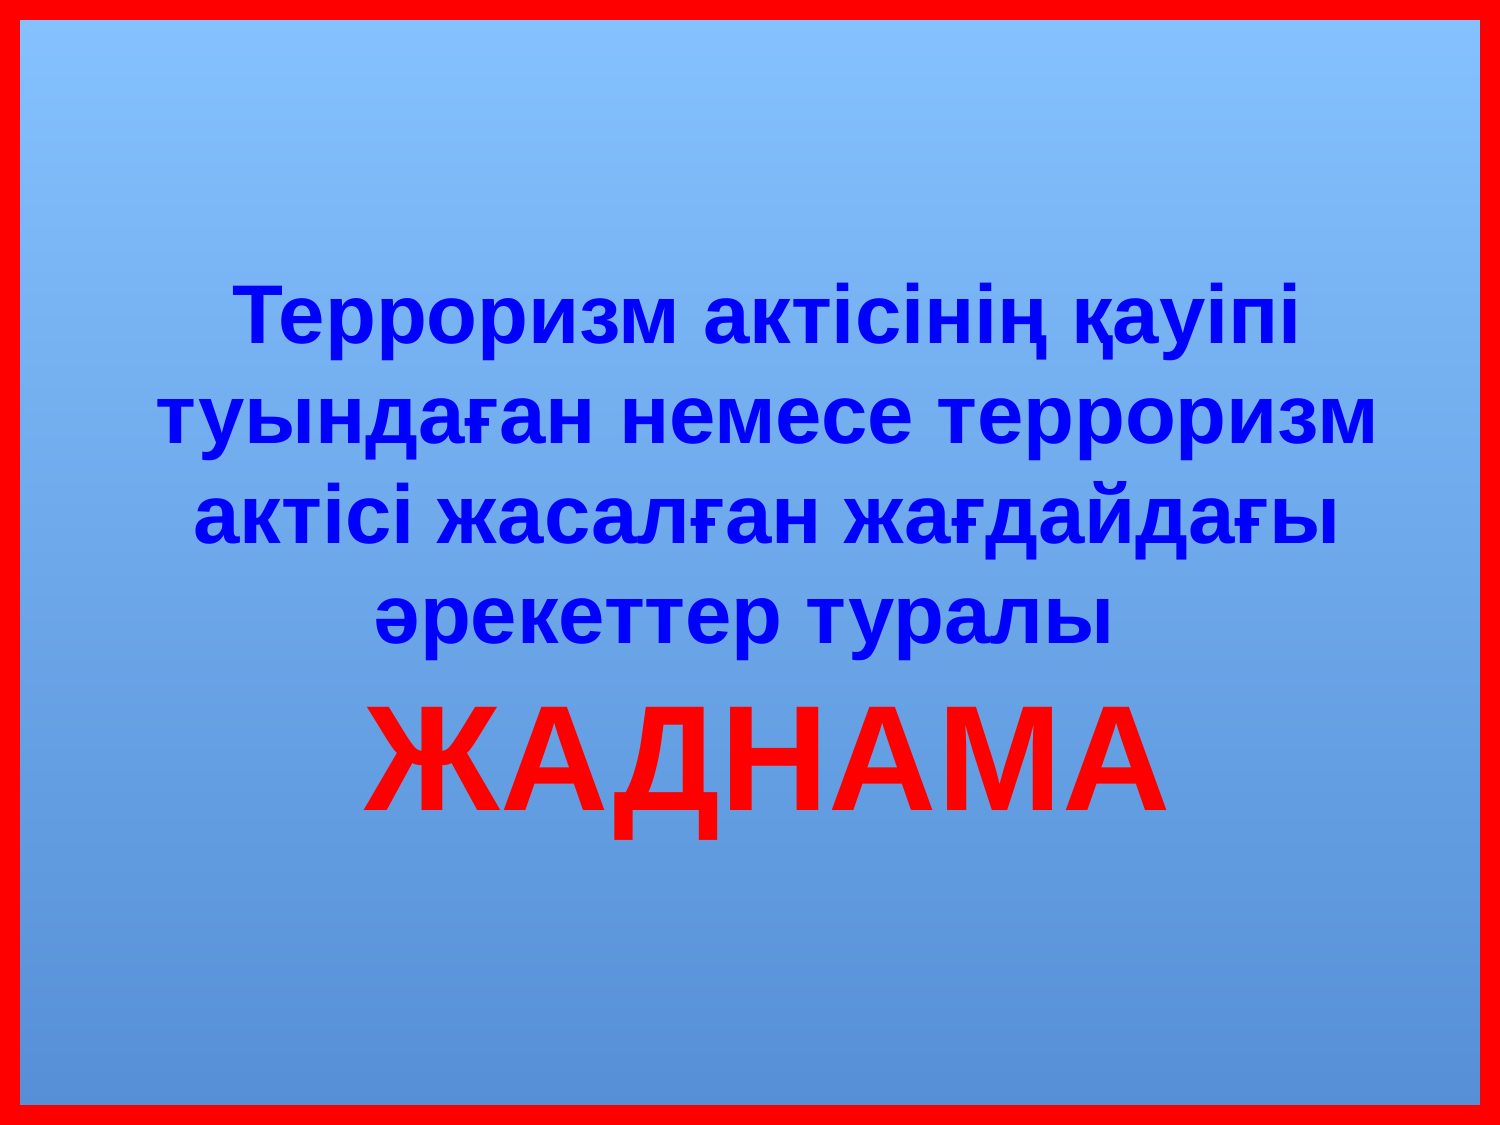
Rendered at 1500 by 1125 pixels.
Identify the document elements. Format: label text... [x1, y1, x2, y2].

text_box [0, 0, 1500, 1125]
title Терроризм актісінің қауіпі туындаған немесе терроризм актісі жасалған жағдайдағы әрекеттер туралы ЖАДНАМА [88, 66, 1448, 1036]
